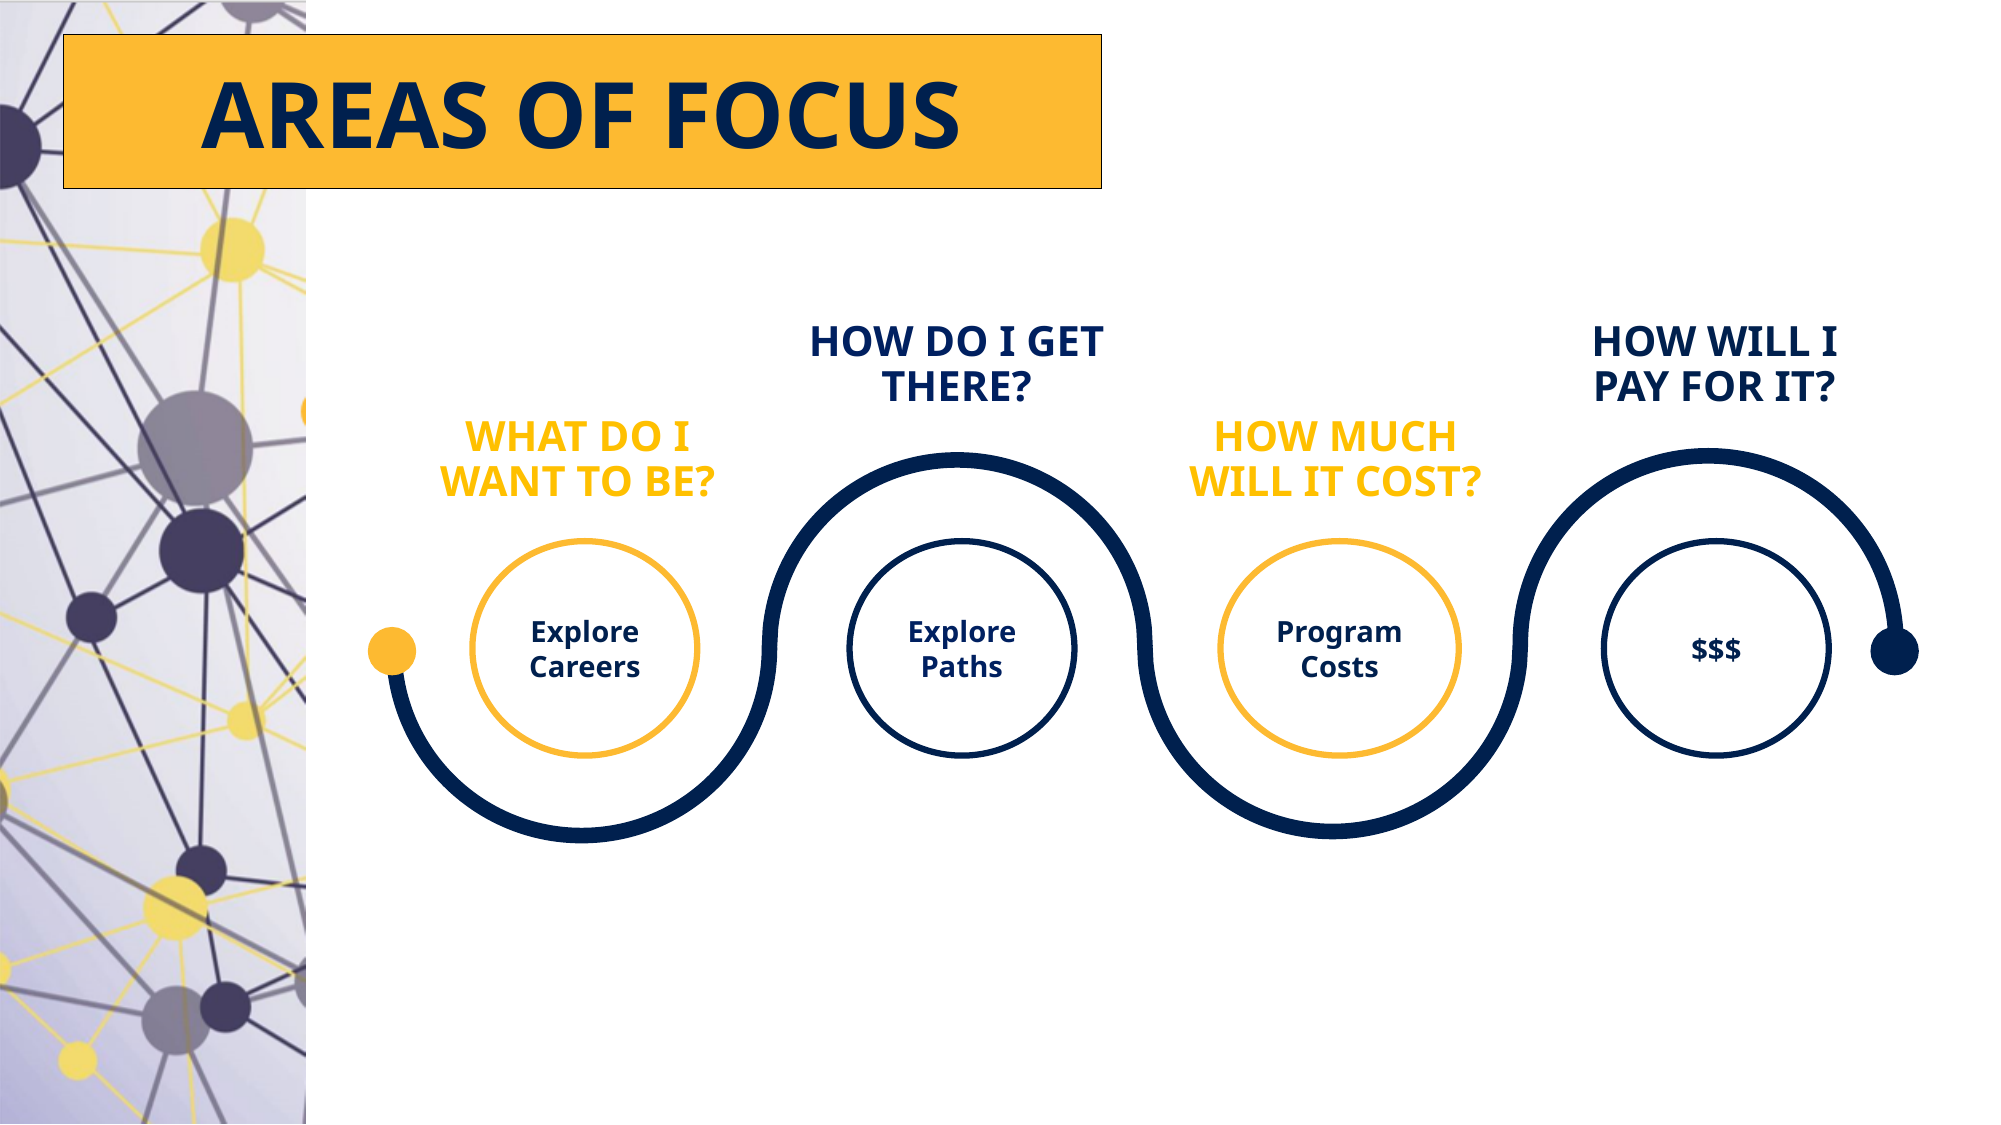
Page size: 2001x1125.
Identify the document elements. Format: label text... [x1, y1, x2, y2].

text_box [373, 632, 411, 671]
list HOW MUCH WILL IT COST? [1145, 407, 1526, 458]
text_box Explore Careers [471, 540, 699, 757]
list HOW WILL I PAY FOR IT? [1548, 312, 1881, 363]
text_box $$$ [1602, 540, 1830, 757]
list WHAT DO I WANT TO BE? [401, 407, 755, 458]
text_box [1875, 632, 1914, 671]
text_box [386, 446, 1905, 845]
text_box Program Costs [1219, 540, 1460, 757]
list HOW DO I GET THERE? [790, 312, 1123, 363]
text_box Explore Paths [848, 540, 1076, 757]
title Areas of focus [306, 34, 1102, 189]
picture [0, 0, 306, 1124]
